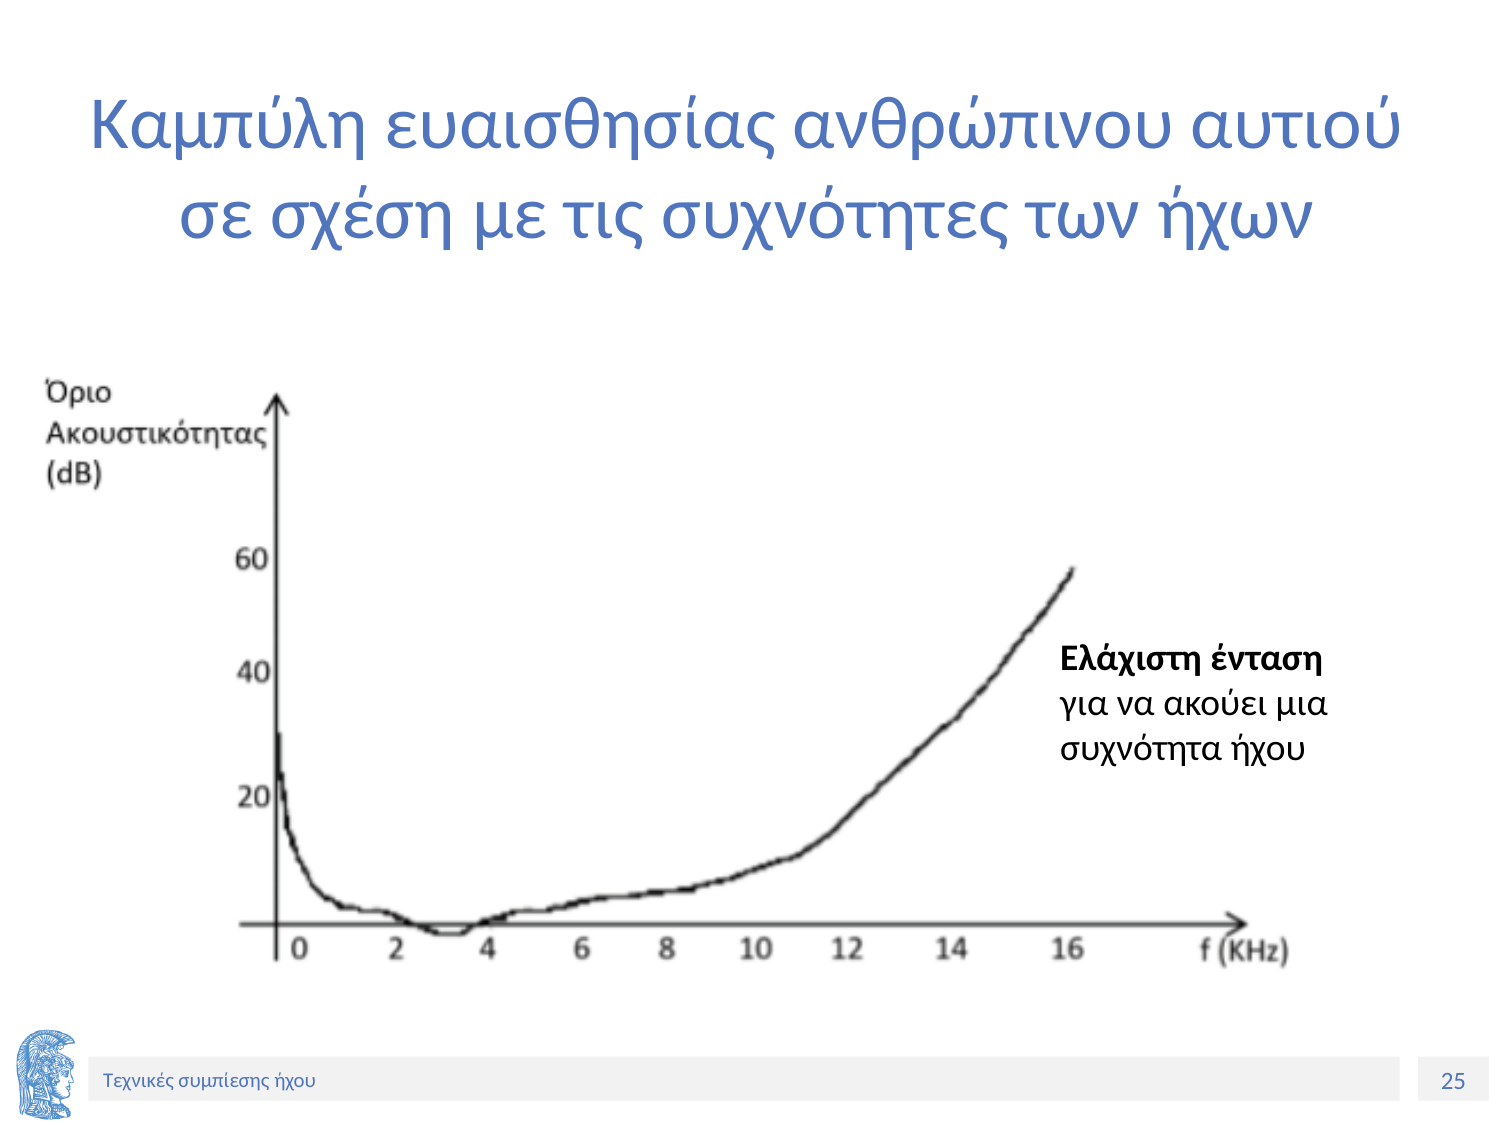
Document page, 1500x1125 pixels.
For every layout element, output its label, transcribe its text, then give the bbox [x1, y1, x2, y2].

title Καμπύλη ευαισθησίας ανθρώπινου αυτιού σε σχέση με τις συχνότητες των ήχων [72, 69, 1423, 258]
picture [10, 348, 1358, 977]
picture [9, 1026, 81, 1120]
